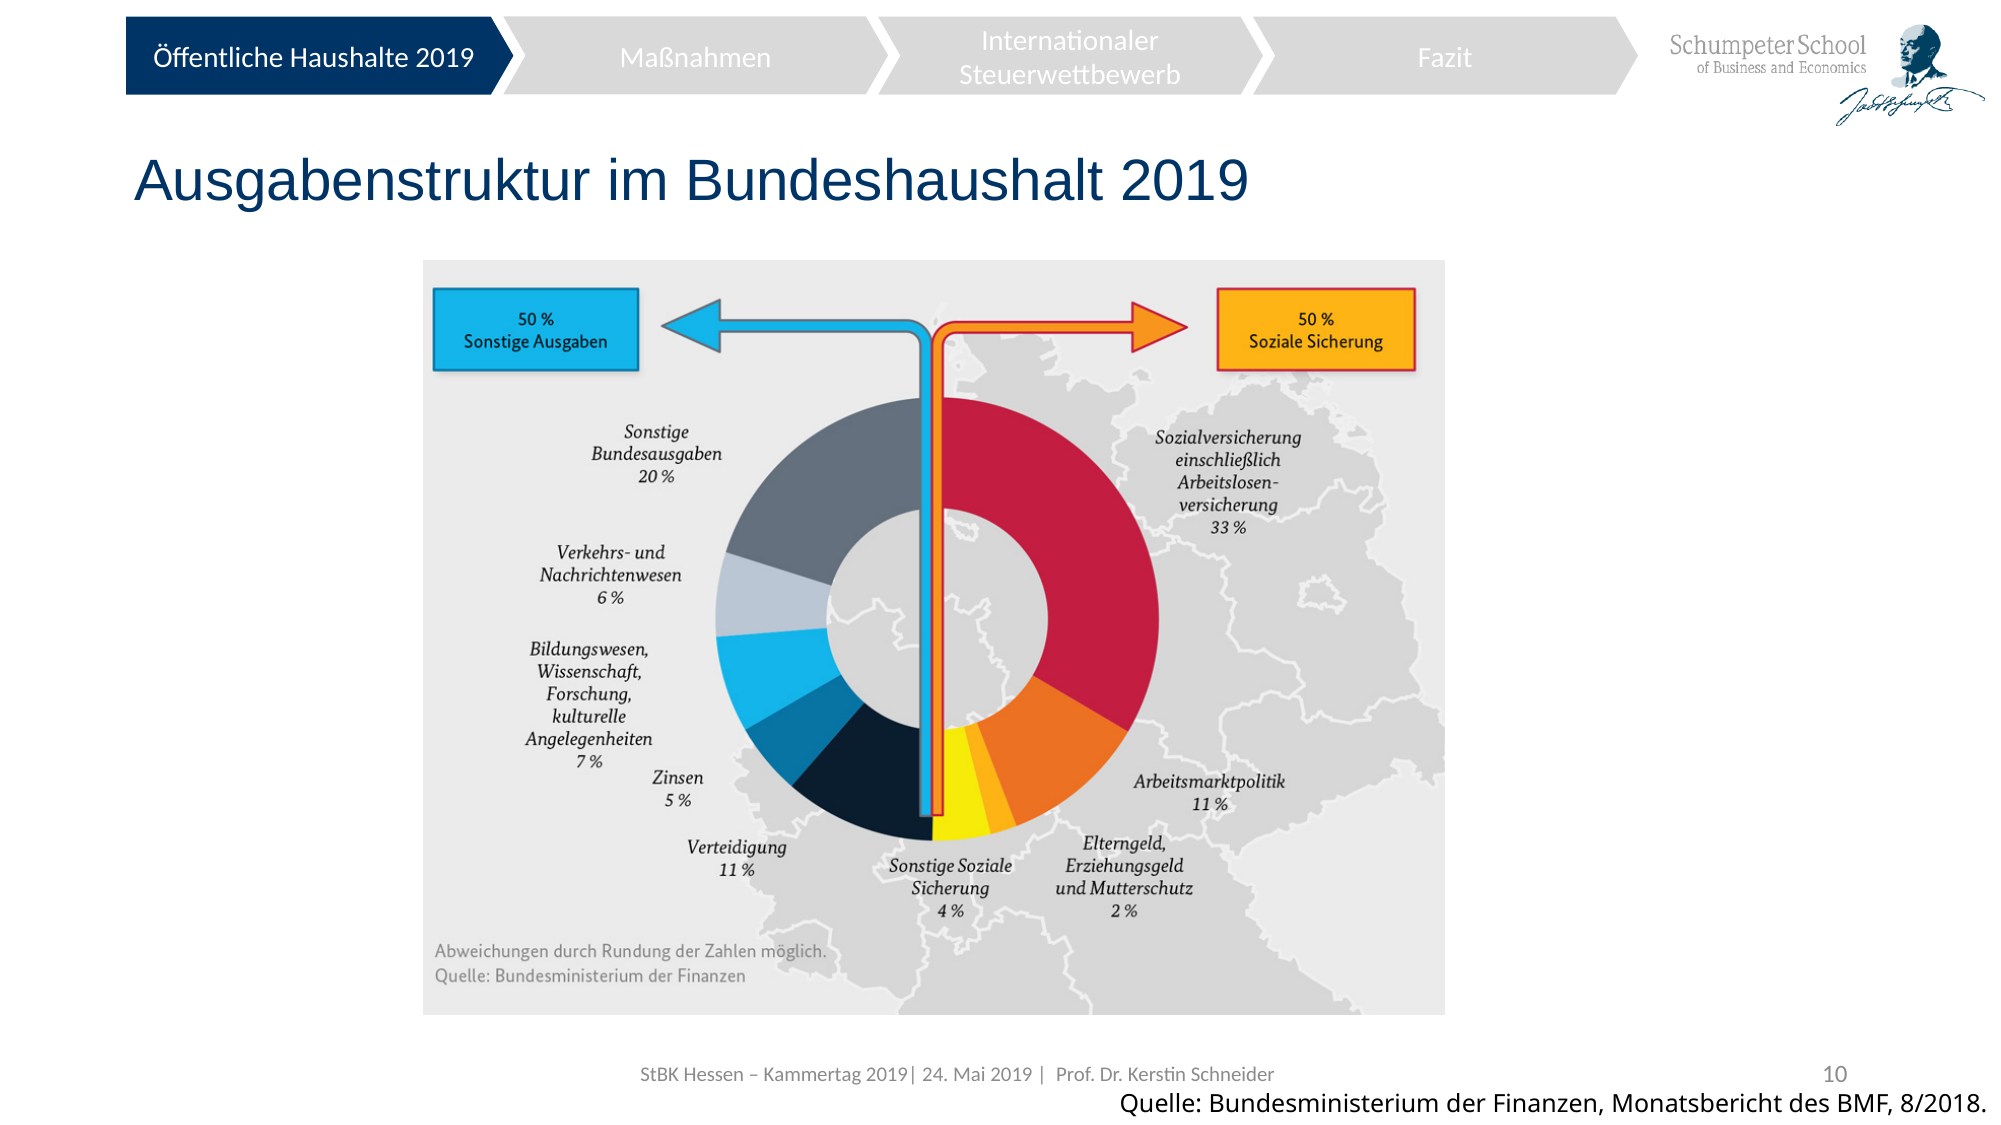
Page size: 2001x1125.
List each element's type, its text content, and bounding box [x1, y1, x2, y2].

text_box Maßnahmen [501, 15, 890, 96]
picture [423, 260, 1446, 1015]
picture [1670, 0, 1985, 151]
text_box Quelle: Bundesministerium der Finanzen, Monatsbericht des BMF, 8/2018. [1104, 1080, 2000, 1125]
text_box Öffentliche Haushalte 2019 [125, 15, 515, 96]
text_box Ausgabenstruktur im Bundeshaushalt 2019 [134, 129, 1970, 234]
slide_number 10 [1778, 1042, 1863, 1103]
footer StBK Hessen – Kammertag 2019| 24. Mai 2019 | Prof. Dr. Kerstin Schneider [137, 1042, 1778, 1103]
text_box [1251, 233, 1985, 398]
text_box Internationaler Steuerwettbewerb [876, 15, 1265, 96]
text_box Fazit [1251, 15, 1640, 96]
